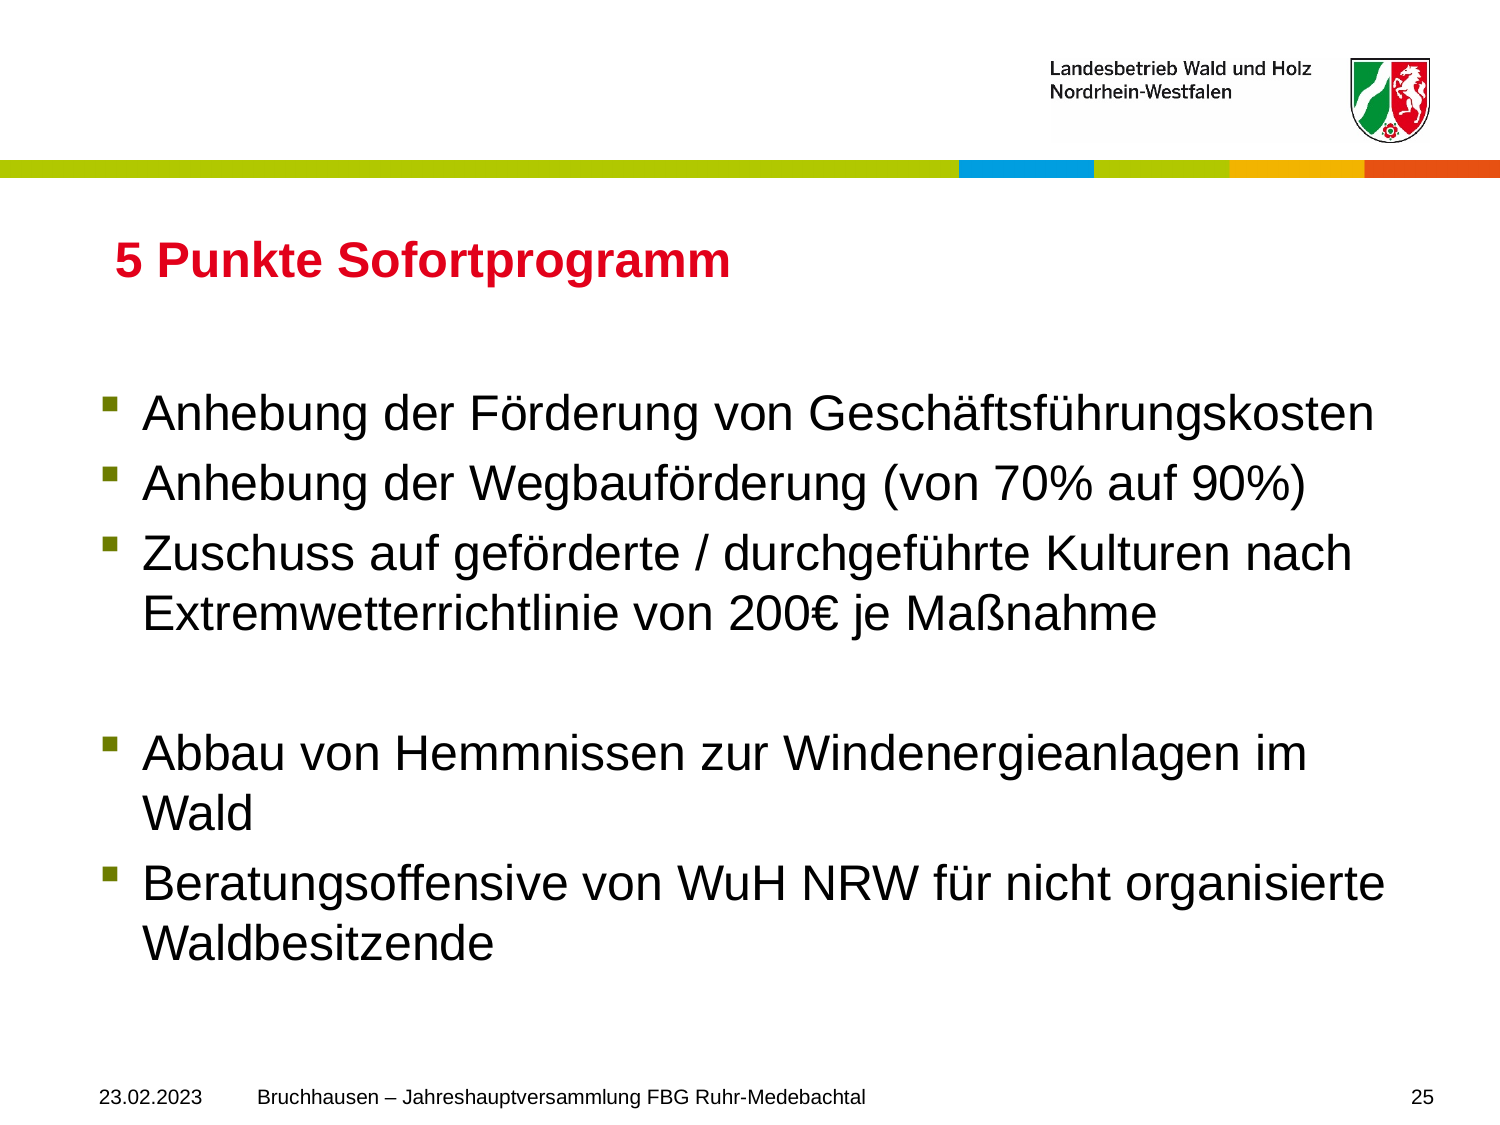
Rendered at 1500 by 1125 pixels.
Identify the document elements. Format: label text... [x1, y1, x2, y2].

picture [0, 160, 958, 178]
picture [1095, 160, 1500, 178]
slide_number 25 [1366, 1075, 1450, 1119]
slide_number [83, 1075, 230, 1119]
list Anhebung der Förderung von Geschäftsführungskosten Anhebung der Wegbauförderung (von 70% auf 90%) Zuschuss auf geförderte / durchgeführte Kulturen nach Extremwetterrichtlinie von 200€ je Maßnahme Abbau von Hemmnissen zur Windenergieanlagen im Wald Beratungsoffensive von WuH NRW für nicht organisierte Waldbesitzende [83, 373, 1436, 1047]
footer Bruchhausen – Jahreshauptversammlung FBG Ruhr-Medebachtal [242, 1075, 1353, 1119]
picture [1051, 58, 1430, 143]
title 5 Punkte Sofortprogramm [100, 220, 1436, 350]
